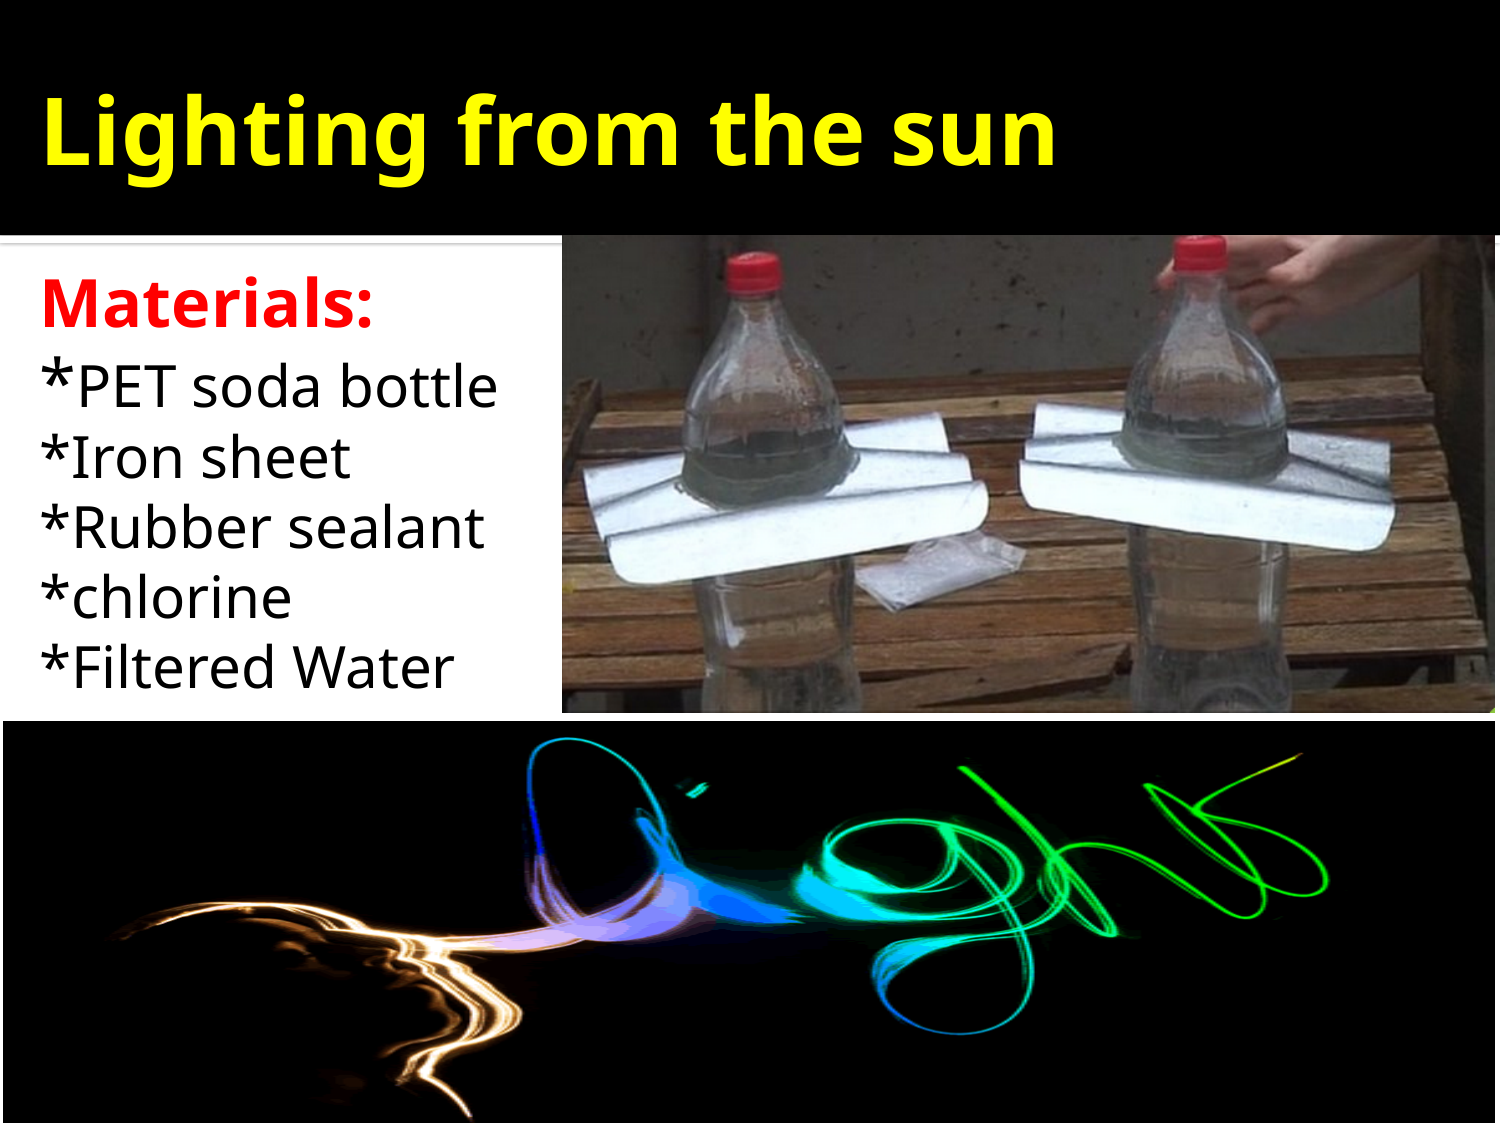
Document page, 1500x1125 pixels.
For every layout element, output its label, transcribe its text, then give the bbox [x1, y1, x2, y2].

text_box Materials: *PET soda bottle *Iron sheet *Rubber sealant *chlorine *Filtered Water [24, 252, 556, 708]
picture [562, 235, 1495, 713]
picture [3, 721, 1495, 1123]
title Lighting from the sun [24, 25, 1375, 231]
